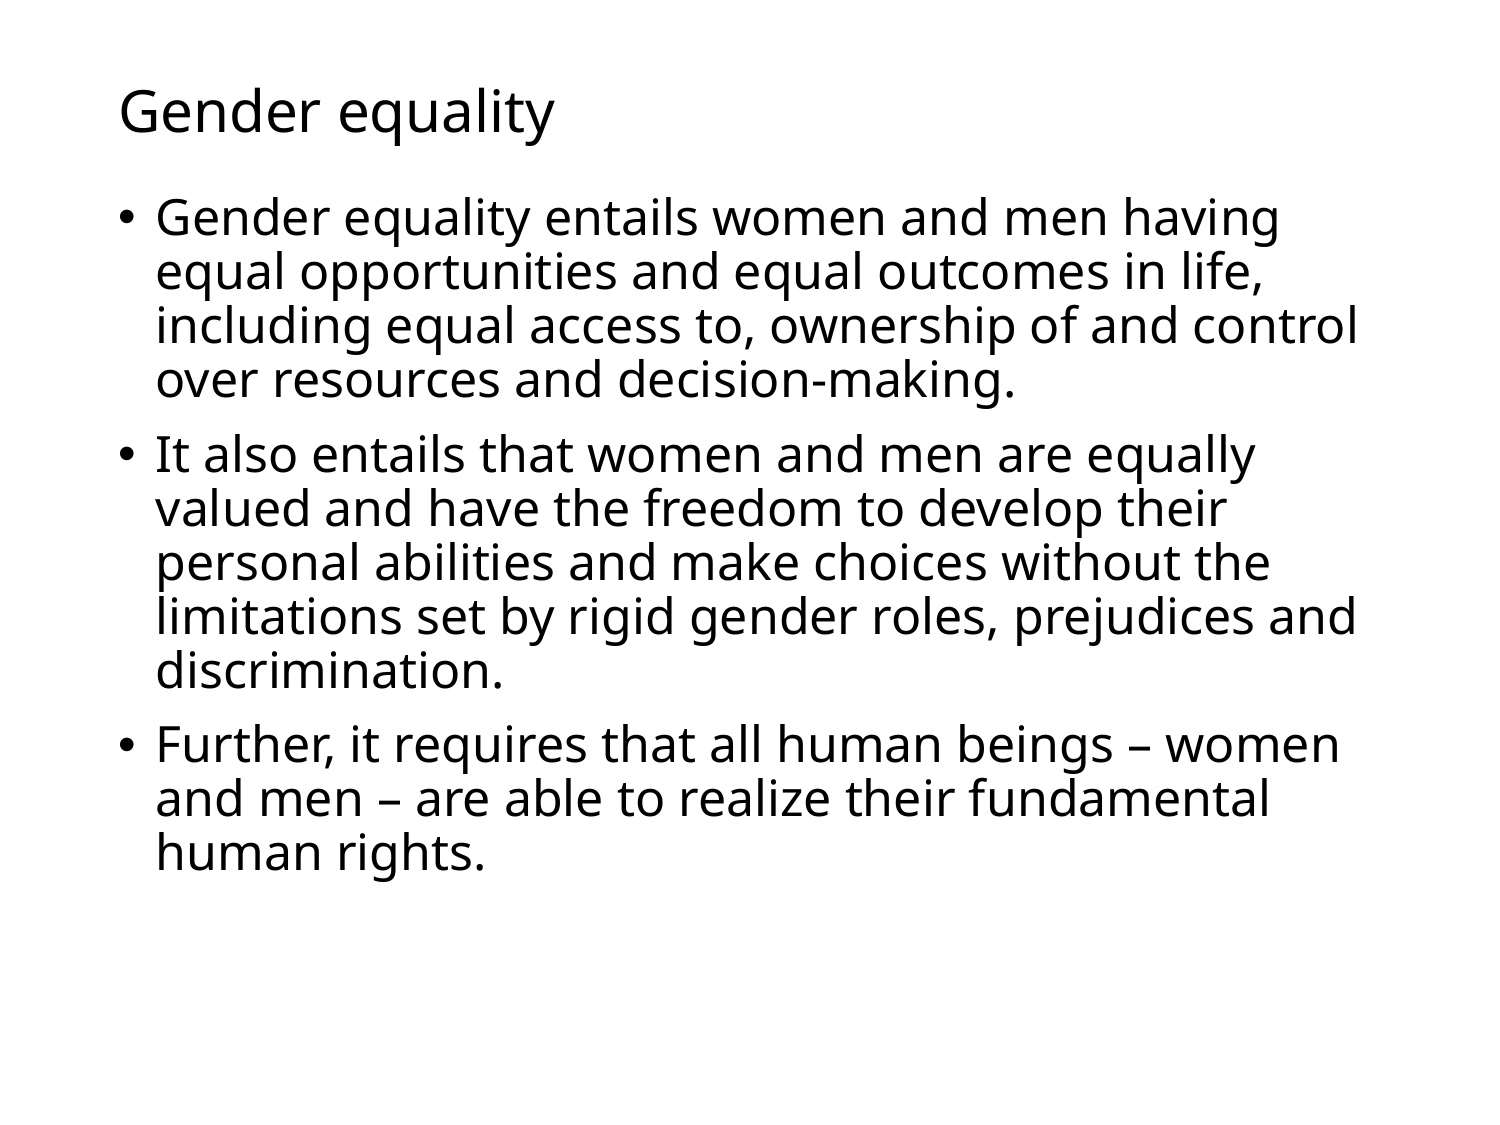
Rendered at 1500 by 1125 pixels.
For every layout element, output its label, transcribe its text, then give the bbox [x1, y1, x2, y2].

title Gender equality [103, 59, 1397, 168]
list Gender equality entails women and men having equal opportunities and equal outcomes in life, including equal access to, ownership of and control over resources and decision-making. It also entails that women and men are equally valued and have the freedom to develop their personal abilities and make choices without the limitations set by rigid gender roles, prejudices and discrimination. Further, it requires that all human beings – women and men – are able to realize their fundamental human rights. [103, 184, 1397, 1014]
